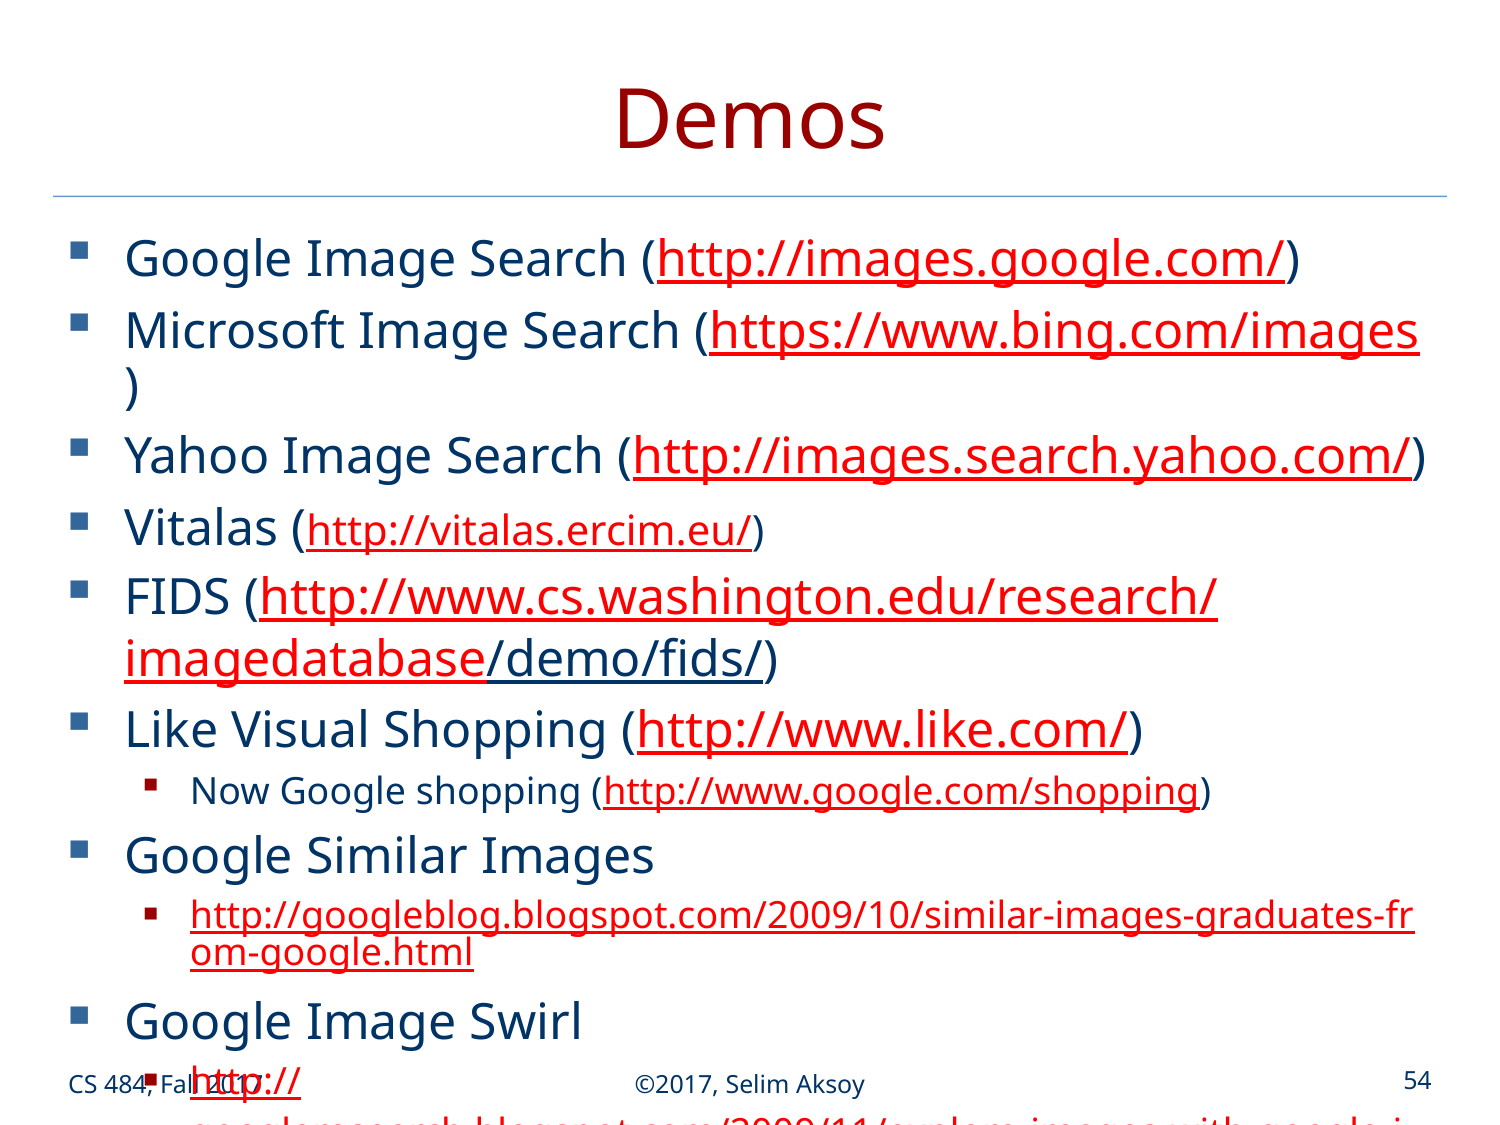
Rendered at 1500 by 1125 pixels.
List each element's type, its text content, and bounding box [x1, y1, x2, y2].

footer ©2017, Selim Aksoy [511, 1071, 988, 1107]
slide_number 54 [1134, 1052, 1448, 1107]
slide_number CS 484, Fall 2017 [52, 1052, 366, 1107]
list Google Image Search (http://images.google.com/) Microsoft Image Search (https://www.bing.com/images) Yahoo Image Search (http://images.search.yahoo.com/) Vitalas (http://vitalas.ercim.eu/) FIDS (http://www.cs.washington.edu/research/ imagedatabase/demo/fids/) Like Visual Shopping (http://www.like.com/) Now Google shopping (http://www.google.com/shopping) Google Similar Images http://googleblog.blogspot.com/2009/10/similar-images-graduates-from-google.html Google Image Swirl http://googleresearch.blogspot.com/2009/11/explore-images-with-google-image-swirl.html [53, 220, 1447, 1071]
title Demos [53, 31, 1447, 173]
